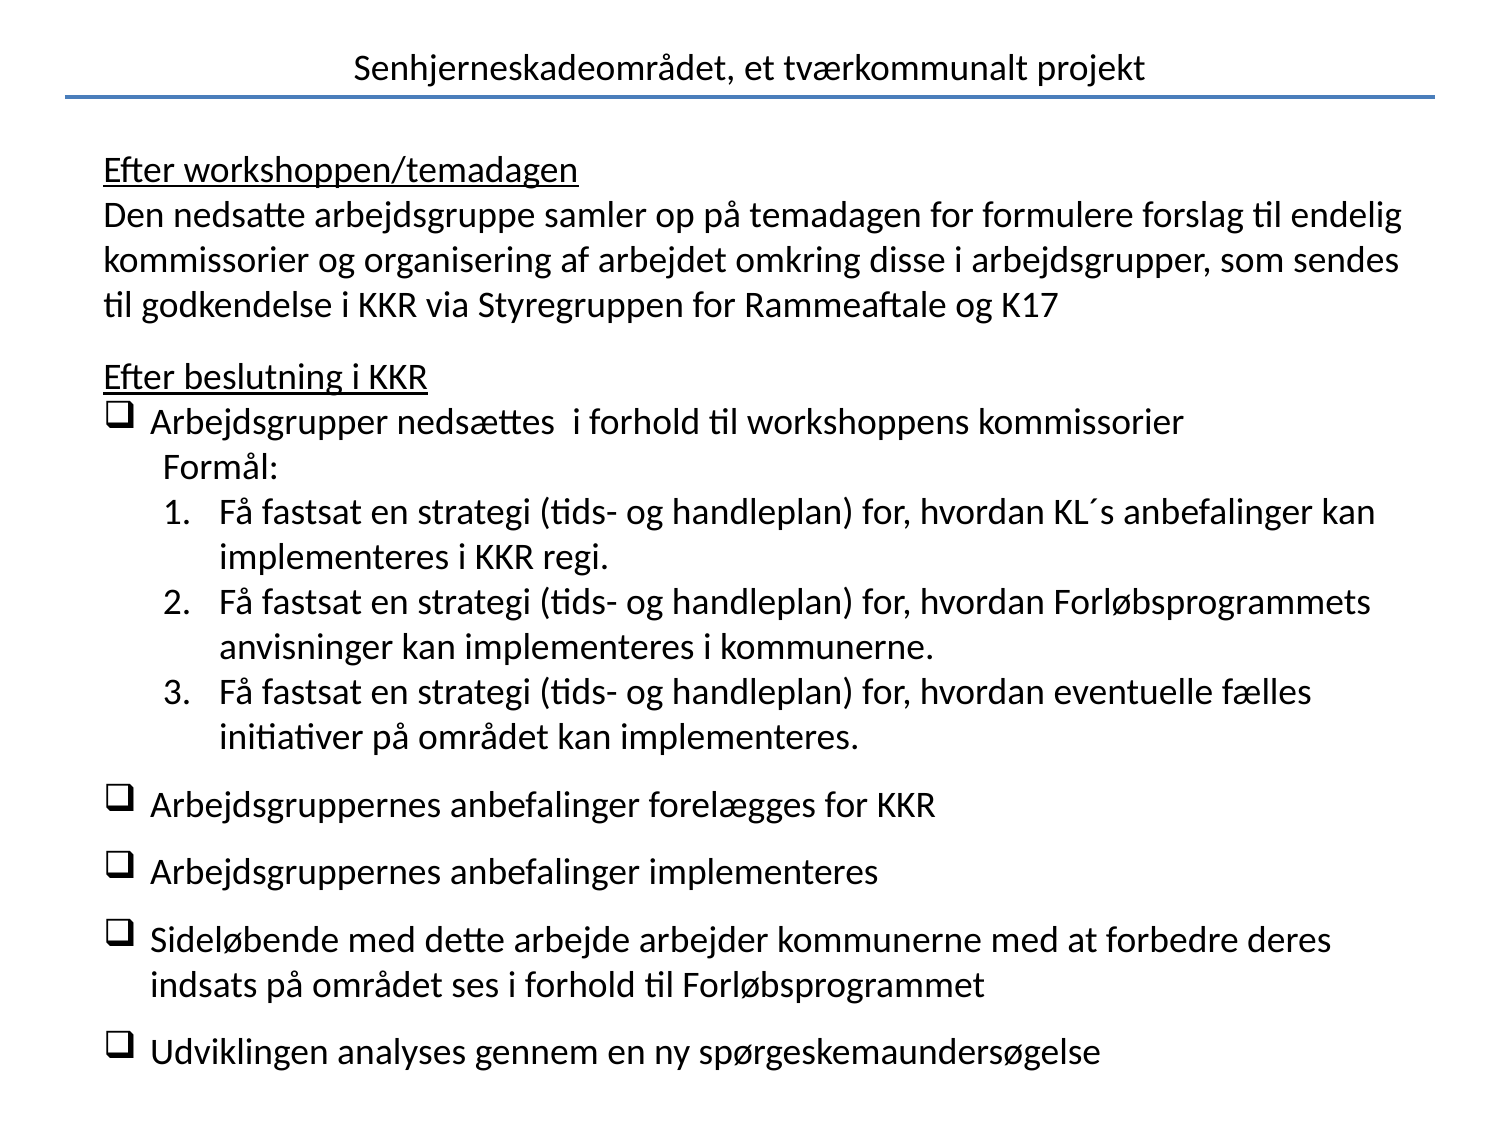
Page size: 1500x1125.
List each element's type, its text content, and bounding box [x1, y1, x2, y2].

text_box Efter workshoppen/temadagen Den nedsatte arbejdsgruppe samler op på temadagen for formulere forslag til endelig kommissorier og organisering af arbejdet omkring disse i arbejdsgrupper, som sendes til godkendelse i KKR via Styregruppen for Rammeaftale og K17 [88, 137, 1436, 344]
text_box Efter beslutning i KKR Arbejdsgrupper nedsættes i forhold til workshoppens kommissorier Formål: Få fastsat en strategi (tids- og handleplan) for, hvordan KL´s anbefalinger kan implementeres i KKR regi. Få fastsat en strategi (tids- og handleplan) for, hvordan Forløbsprogrammets anvisninger kan implementeres i kommunerne. Få fastsat en strategi (tids- og handleplan) for, hvordan eventuelle fælles initiativer på området kan implementeres. Arbejdsgruppernes anbefalinger forelægges for KKR Arbejdsgruppernes anbefalinger implementeres Sideløbende med dette arbejde arbejder kommunerne med at forbedre deres indsats på området ses i forhold til Forløbsprogrammet Udviklingen analyses gennem en ny spørgeskemaundersøgelse [88, 344, 1436, 1125]
text_box Senhjerneskadeområdet, et tværkommunalt projekt [64, 36, 1436, 96]
